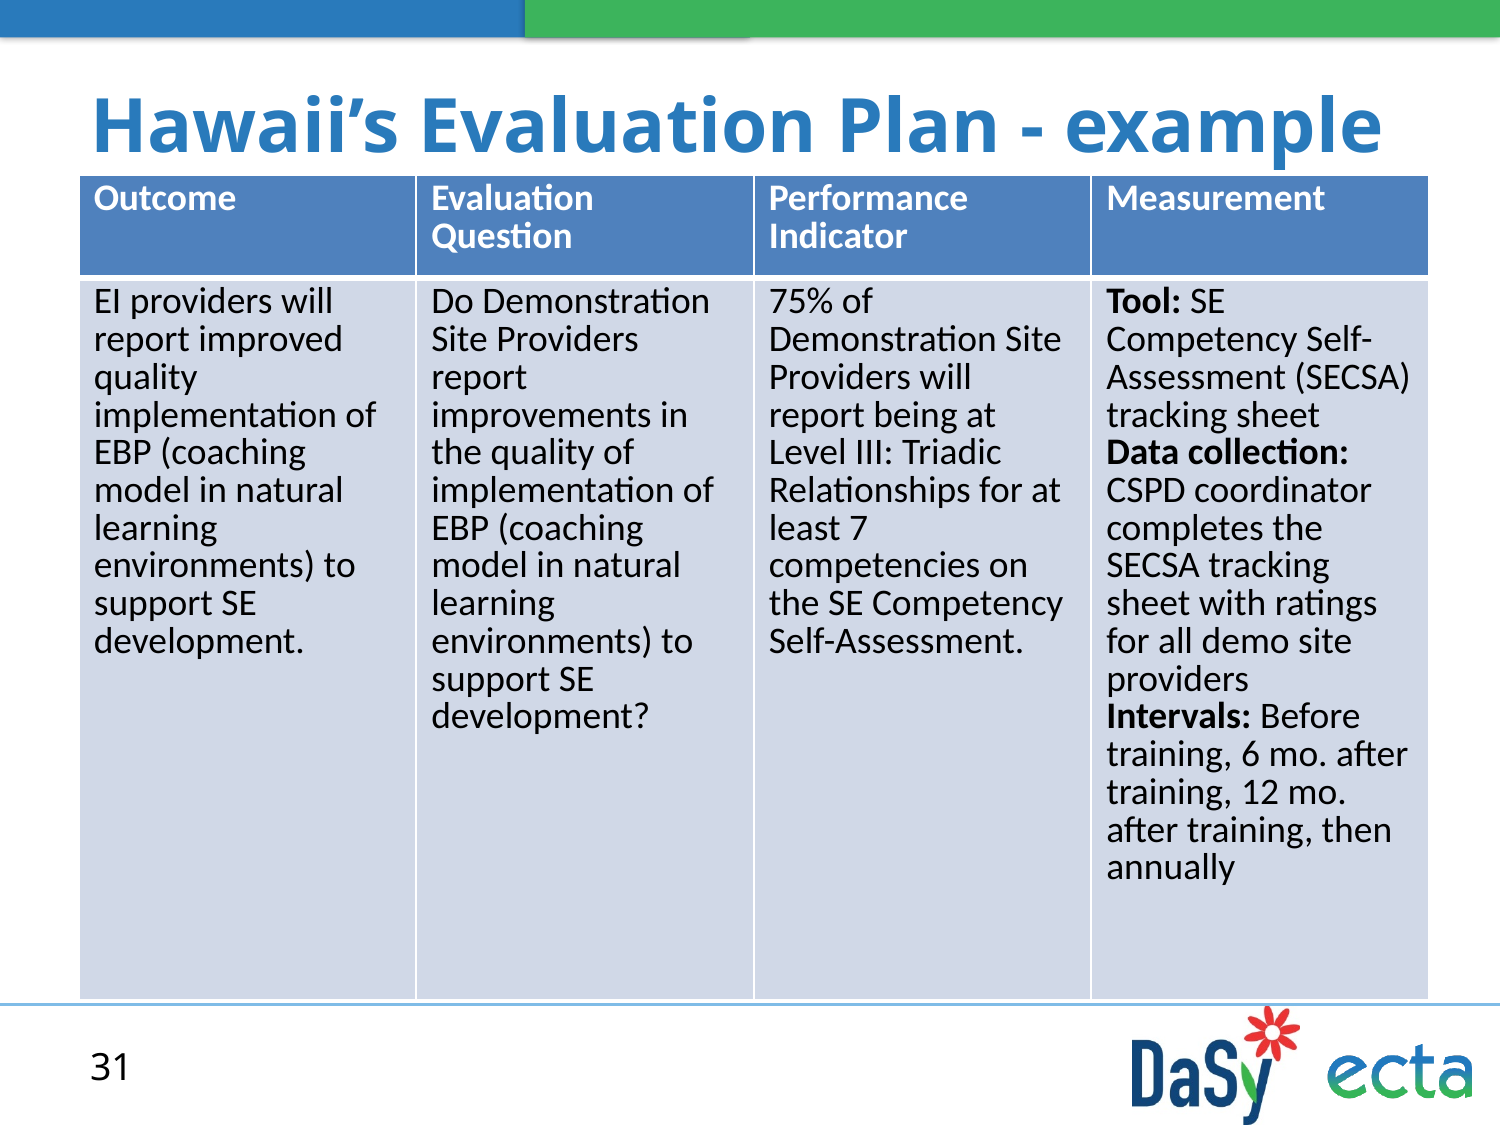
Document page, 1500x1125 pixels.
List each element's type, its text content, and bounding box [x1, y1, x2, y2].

title Hawaii’s Evaluation Plan - example [74, 44, 1426, 201]
picture [1132, 1006, 1300, 1125]
table_header Measurement [1092, 176, 1428, 275]
table_cell 75% of Demonstration Site Providers will report being at Level III: Triadic Relationships for at least 7 competencies on the SE Competency Self-Assessment. [755, 281, 1090, 999]
table_cell Do Demonstration Site Providers report improvements in the quality of implementation of EBP (coaching model in natural learning environments) to support SE development? [417, 281, 753, 999]
table_cell EI providers will report improved quality implementation of EBP (coaching model in natural learning environments) to support SE development. [80, 281, 415, 999]
table_header Outcome [80, 201, 415, 275]
table_header Performance Indicator [755, 201, 1090, 275]
table_header Evaluation Question [417, 201, 753, 275]
picture [1312, 1037, 1487, 1105]
table_cell Tool: SE Competency Self-Assessment (SECSA) tracking sheet Data collection: CSPD coordinator completes the SECSA tracking sheet with ratings for all demo site providers Intervals: Before training, 6 mo. after training, 12 mo. after training, then annually [1092, 281, 1428, 999]
slide_number 31 [75, 1038, 425, 1098]
